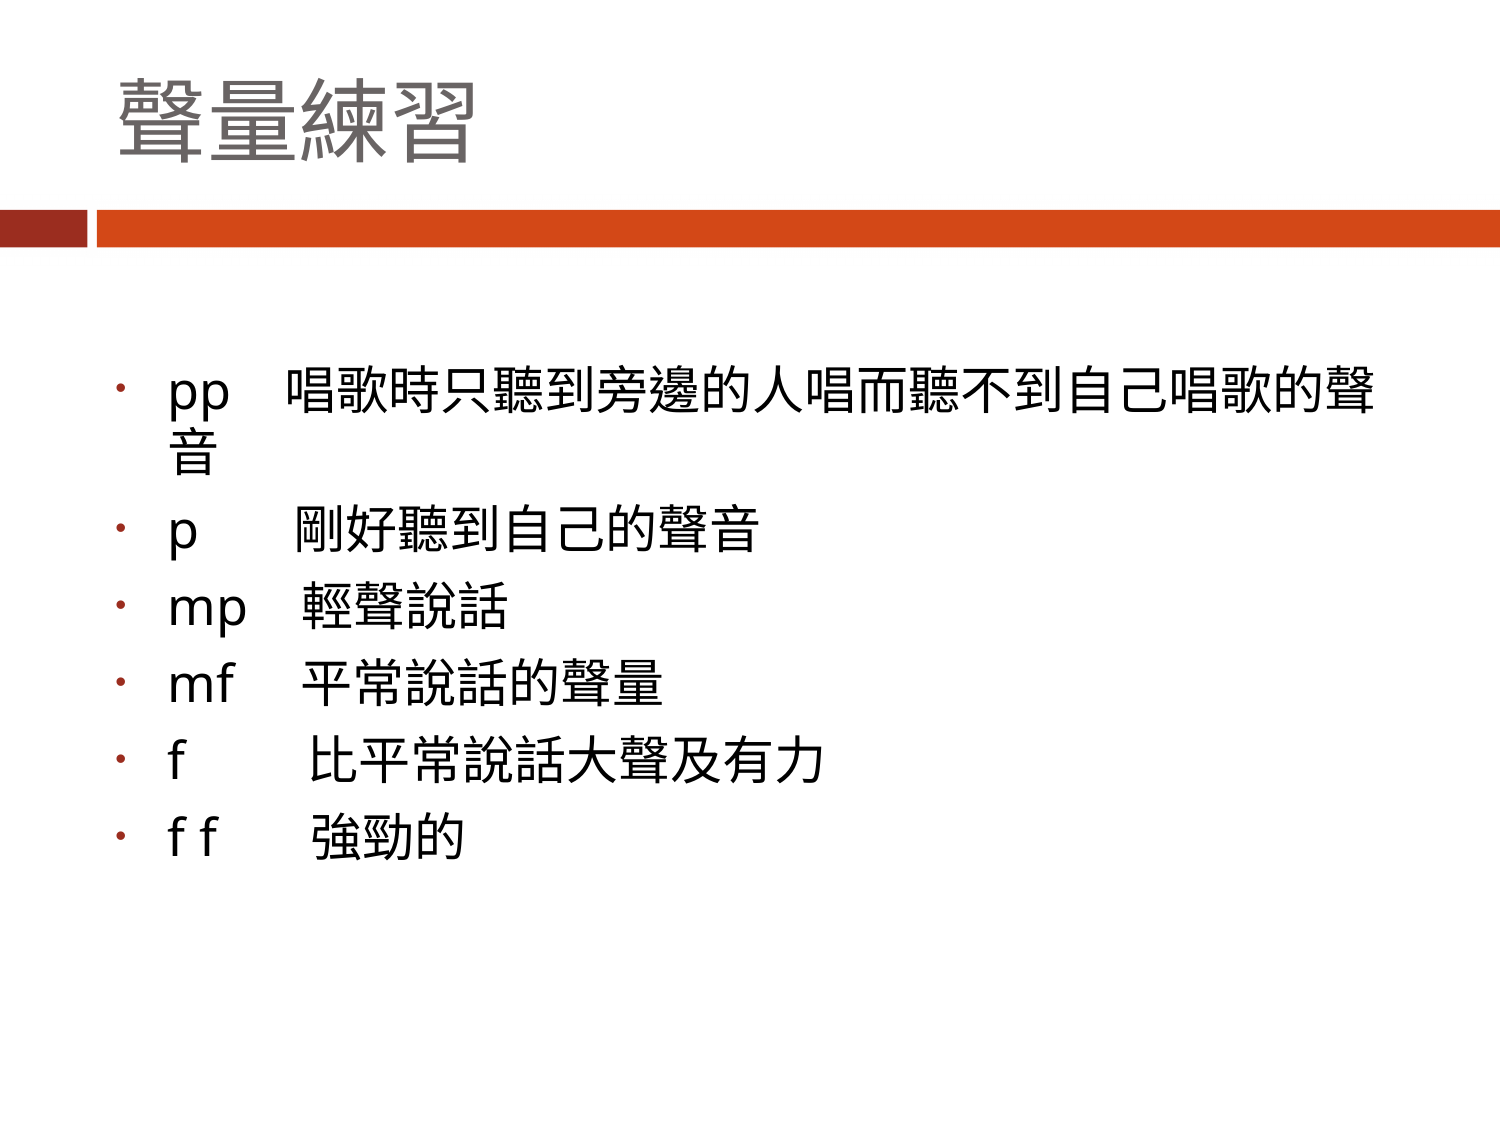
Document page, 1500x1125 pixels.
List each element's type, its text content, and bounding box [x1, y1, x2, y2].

title 聲量練習 [100, 37, 1439, 201]
list pp 唱歌時只聽到旁邊的人唱而聽不到自己唱歌的聲音 p 剛好聽到自己的聲音 mp 輕聲說話 mf 平常說話的聲量 f 比平常說話大聲及有力 f f 強勁的 [100, 262, 1439, 1001]
